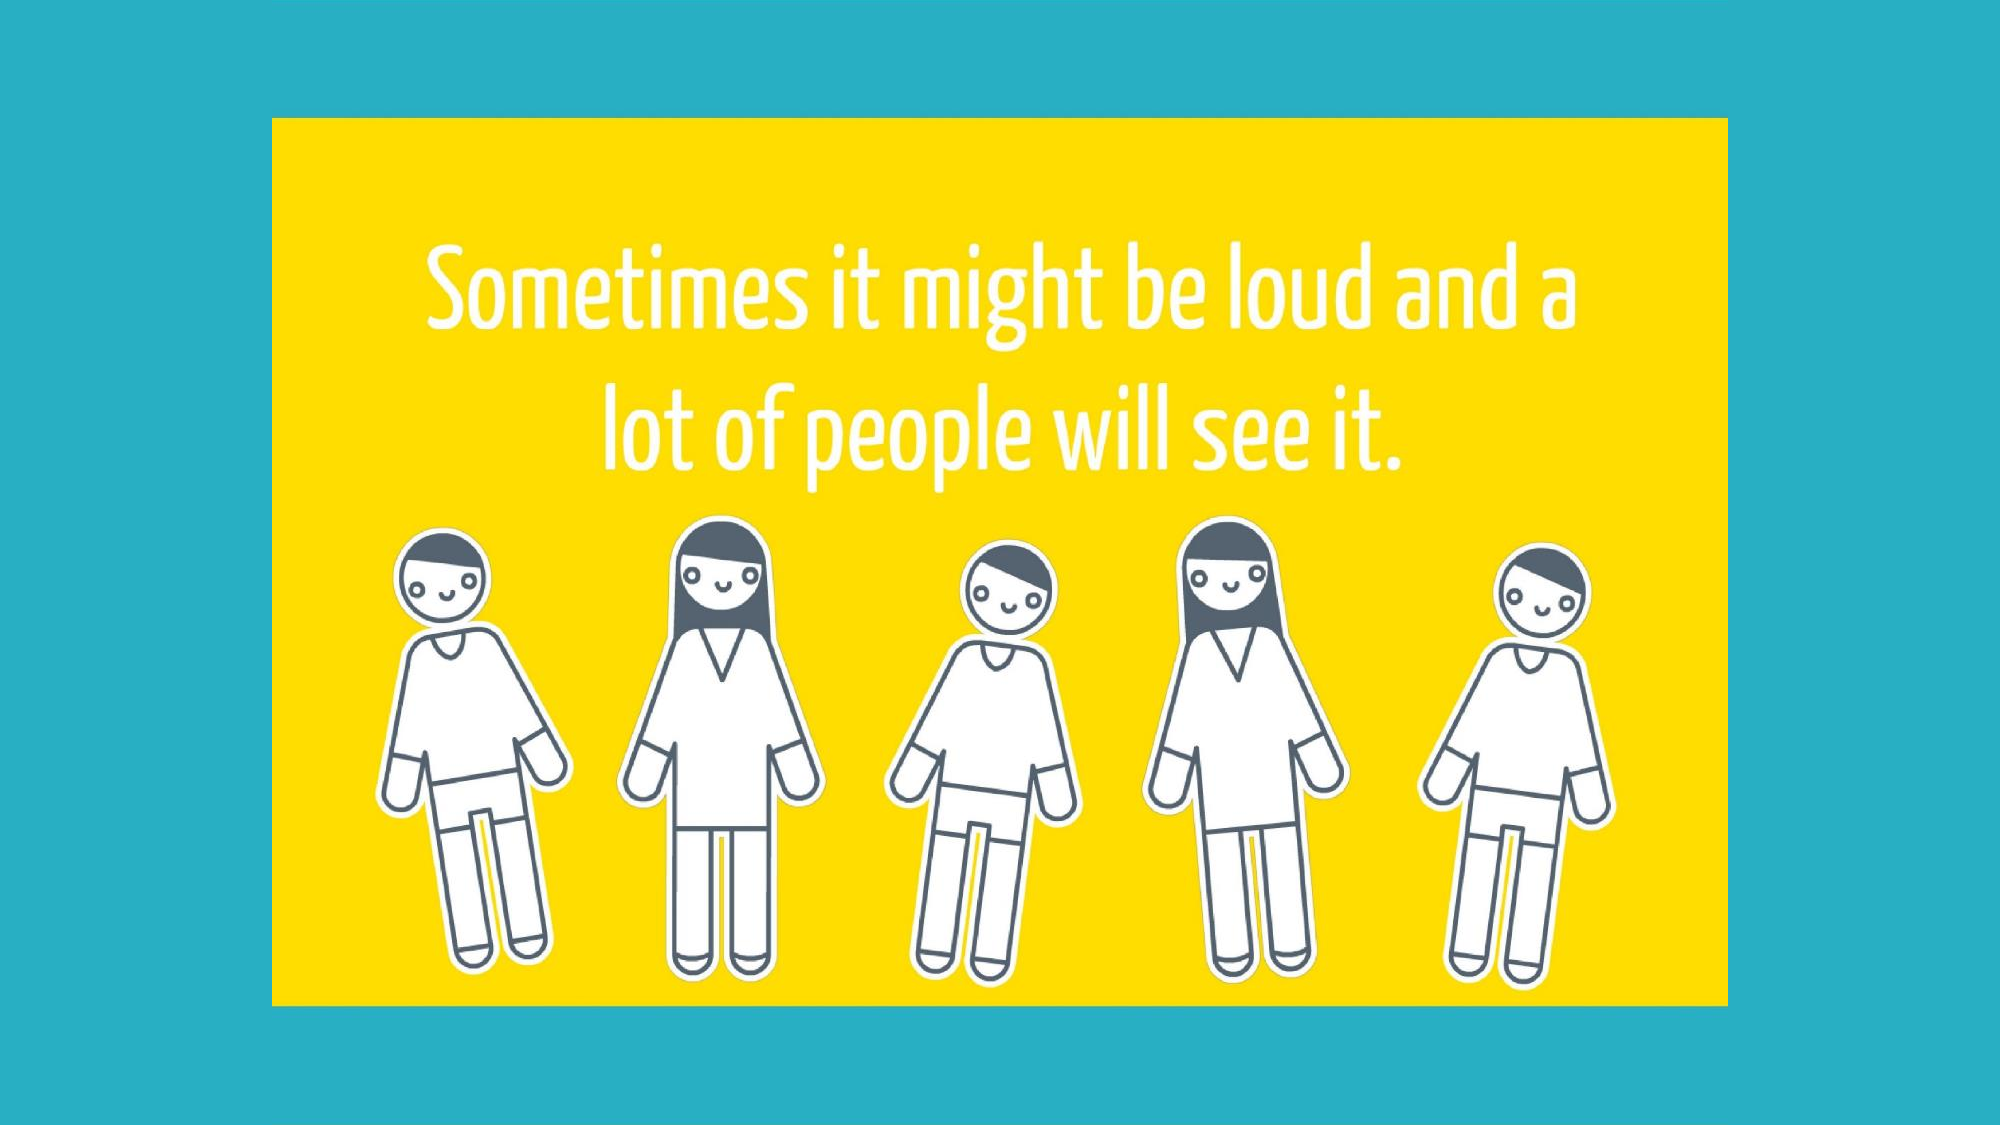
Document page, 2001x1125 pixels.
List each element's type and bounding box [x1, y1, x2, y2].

picture [272, 0, 1728, 1125]
